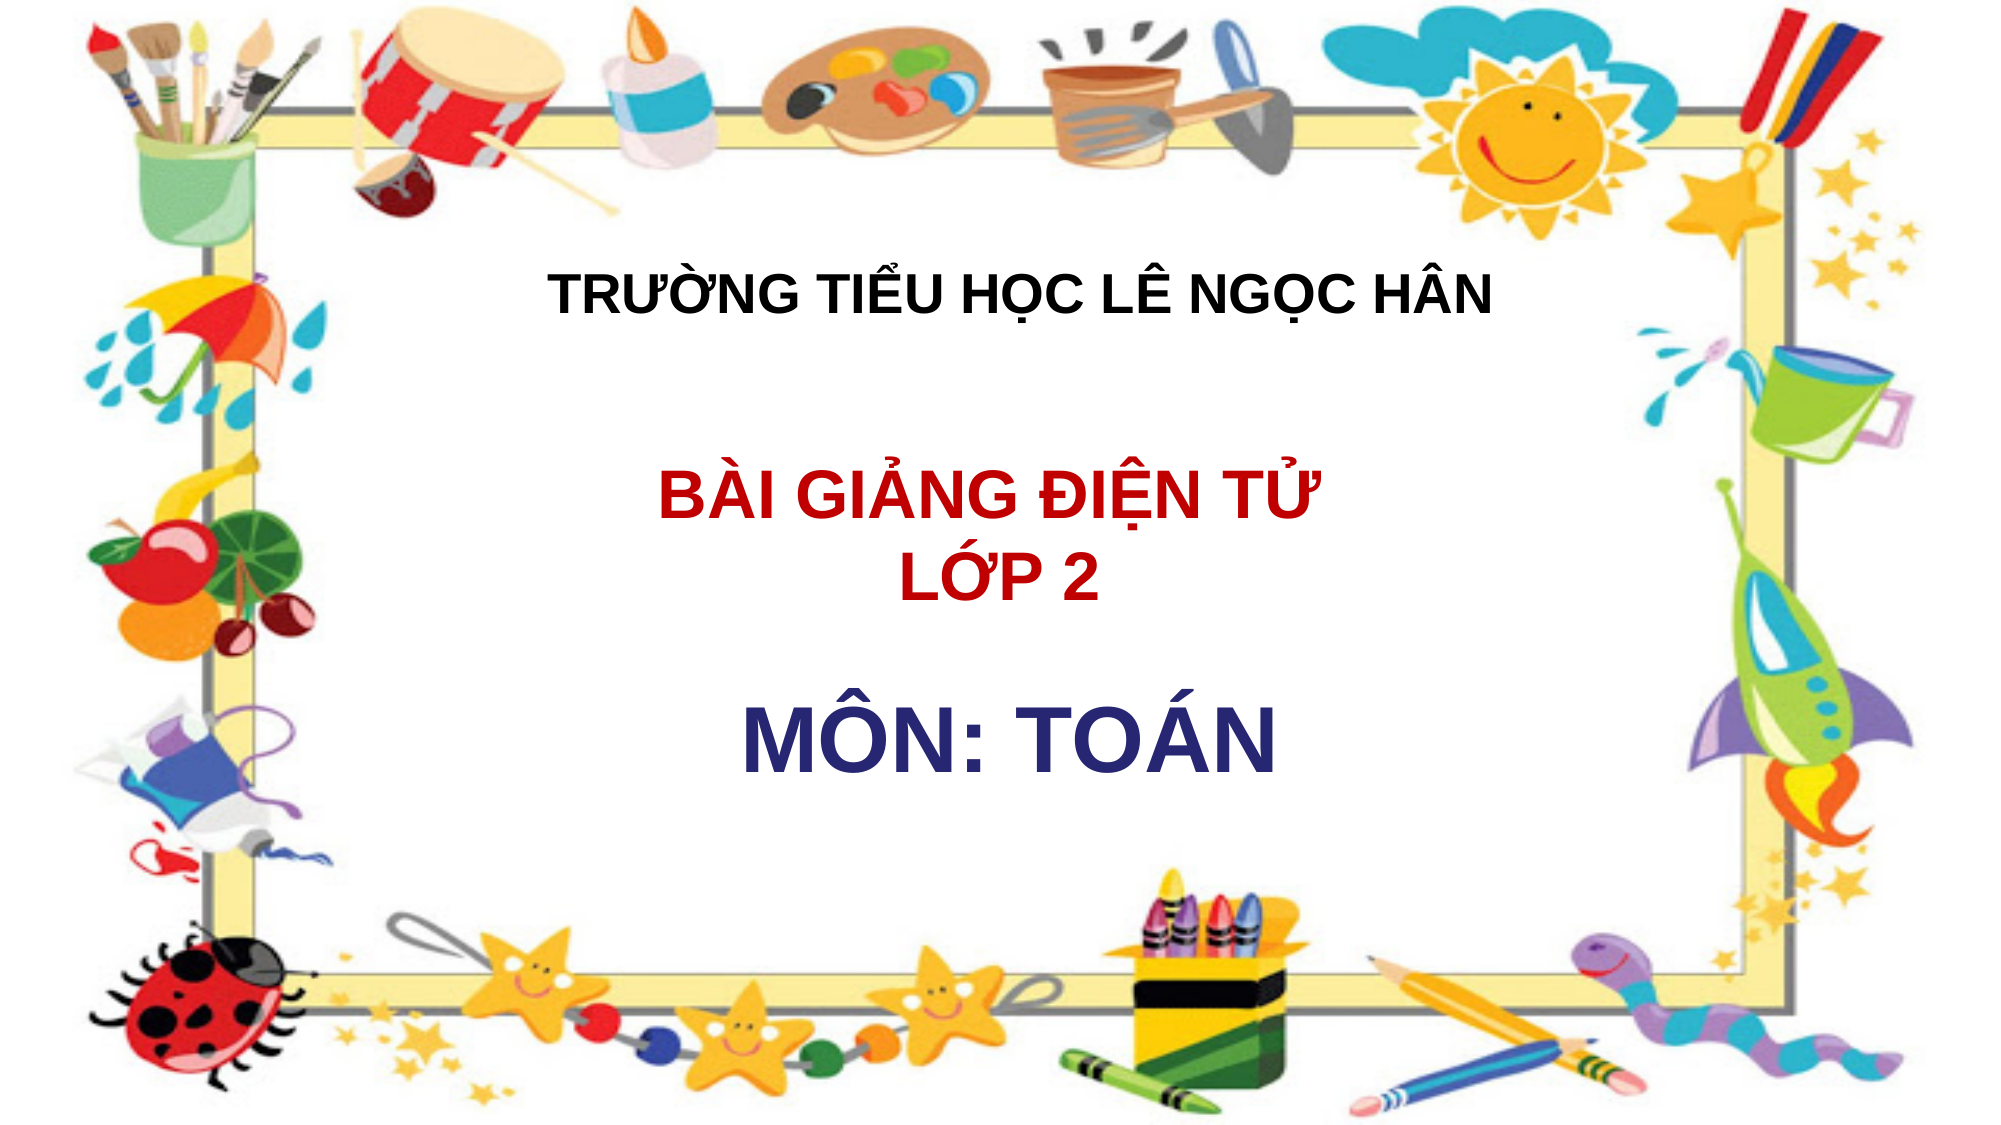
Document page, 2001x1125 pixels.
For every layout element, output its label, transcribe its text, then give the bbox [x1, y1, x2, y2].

picture [0, 0, 2001, 1125]
text_box TRƯỜNG TIỂU HỌC LÊ NGỌC HÂN [461, 249, 1580, 333]
text_box BÀI GIẢNG ĐIỆN TỬ LỚP 2 [540, 442, 1459, 622]
text_box MÔN: TOÁN [461, 671, 1559, 799]
